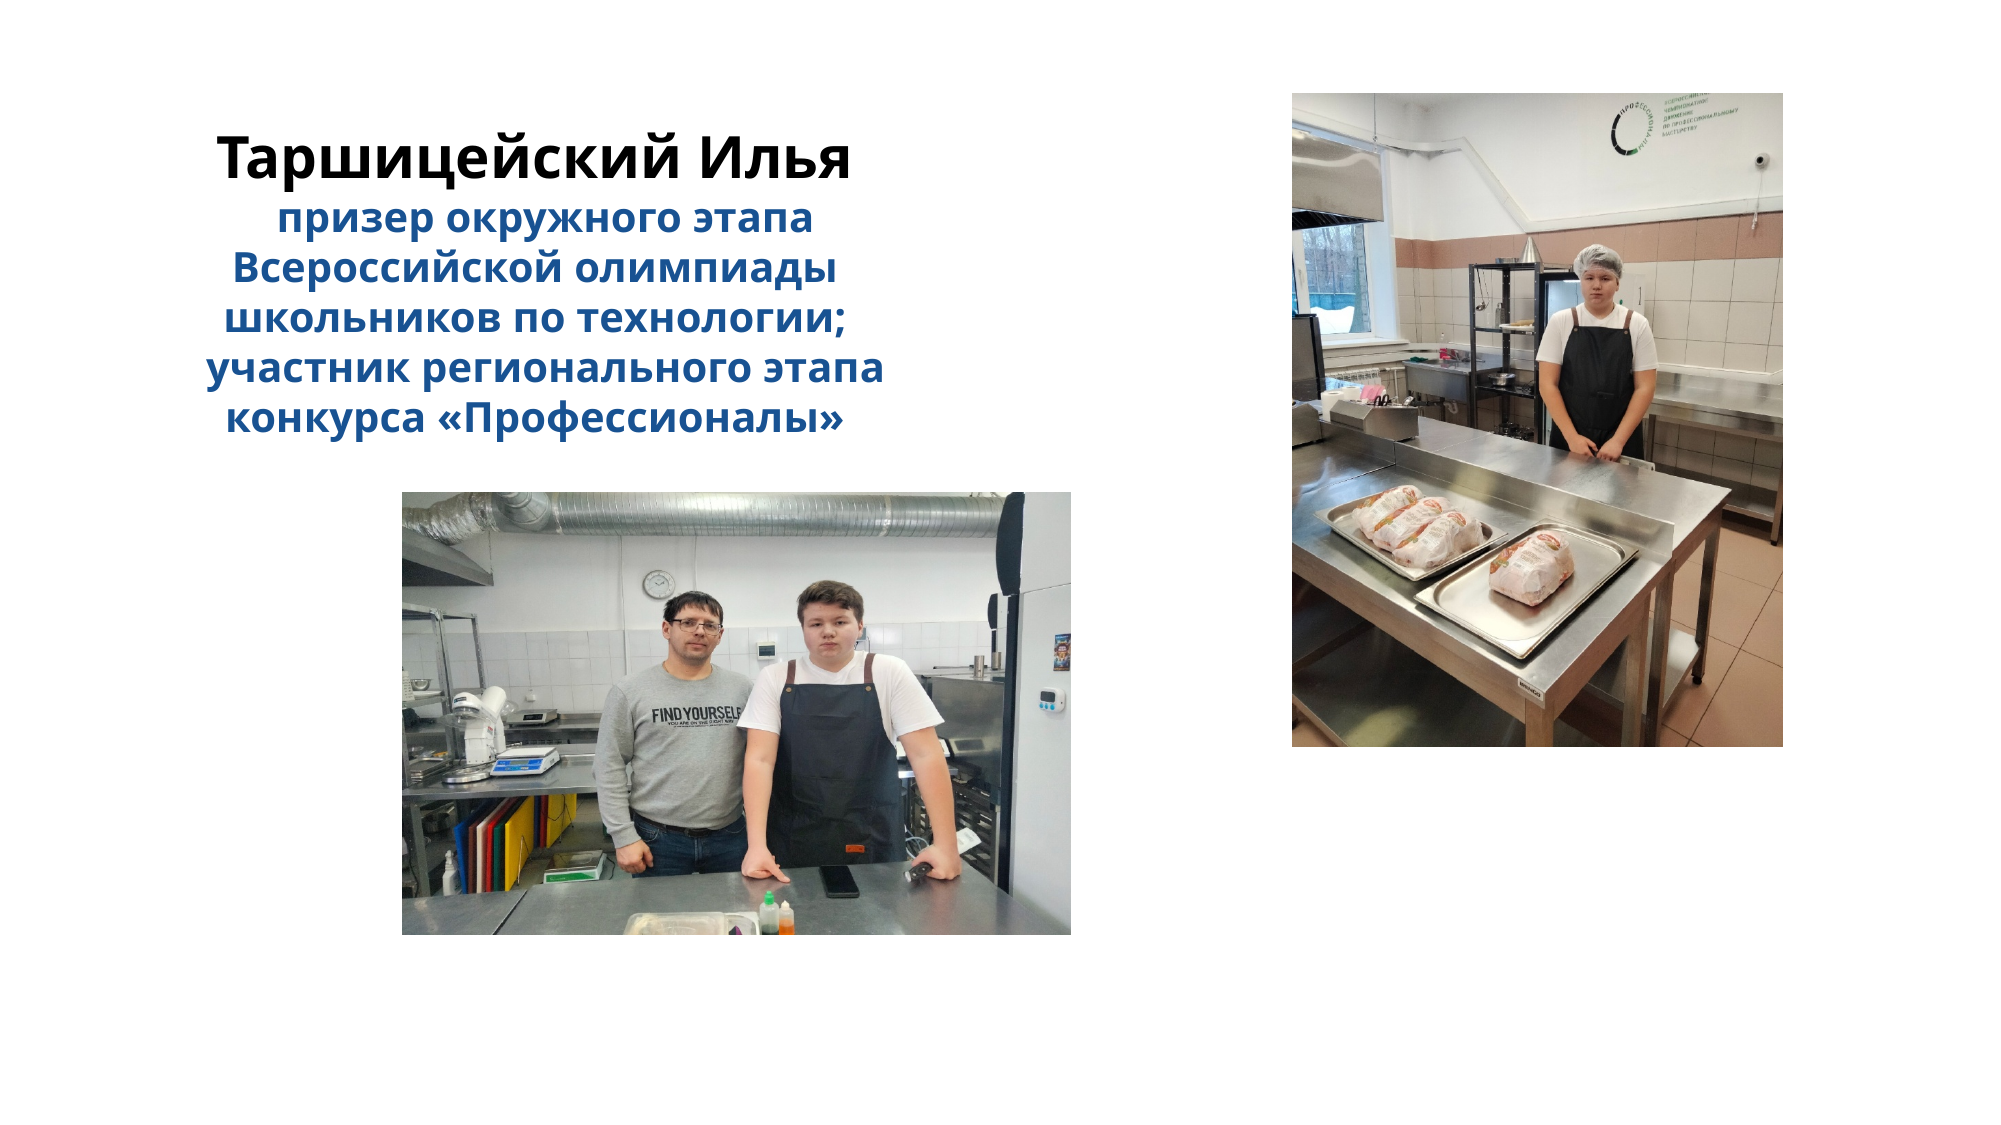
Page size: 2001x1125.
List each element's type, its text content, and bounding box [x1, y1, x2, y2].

list Таршицейский Илья призер окружного этапа Всероссийской олимпиады школьников по технологии; участник регионального этапа конкурса «Профессионалы» [99, 70, 970, 515]
picture [402, 491, 1071, 936]
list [1292, 93, 1783, 747]
